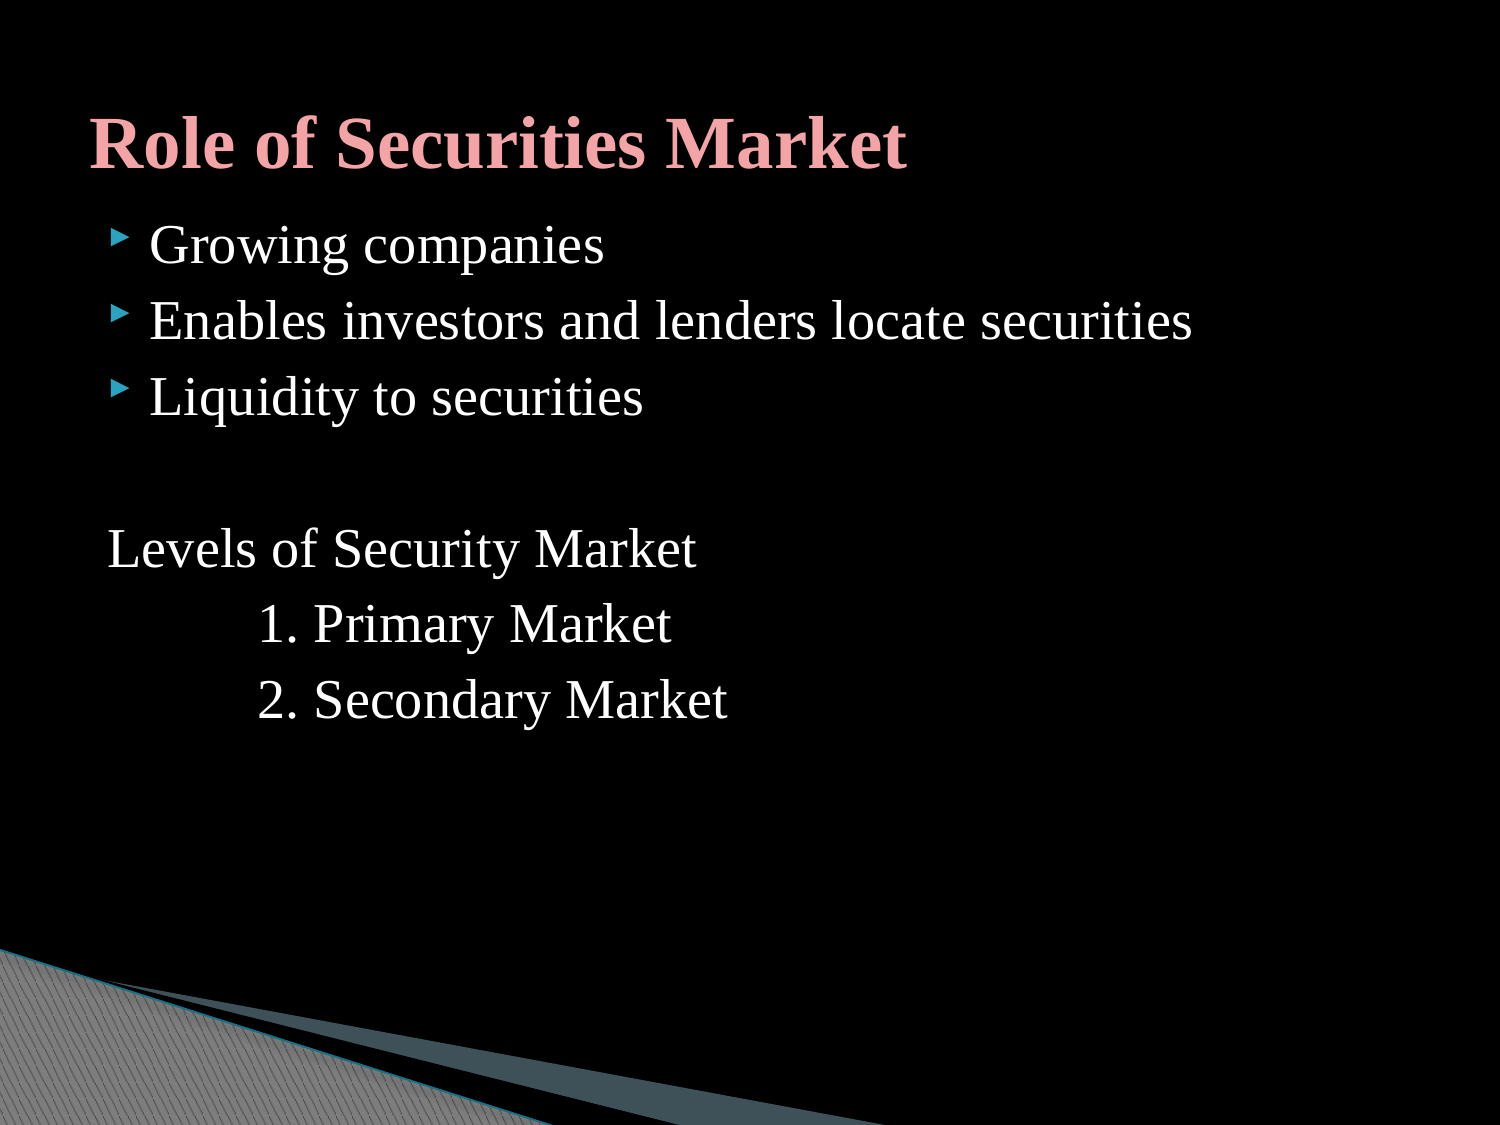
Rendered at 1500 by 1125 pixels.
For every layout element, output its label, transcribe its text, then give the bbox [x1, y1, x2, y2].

list Growing companies Enables investors and lenders locate securities Liquidity to securities Levels of Security Market 1. Primary Market 2. Secondary Market [75, 200, 1450, 988]
picture [0, 952, 543, 1125]
title Role of Securities Market [75, 45, 1425, 233]
